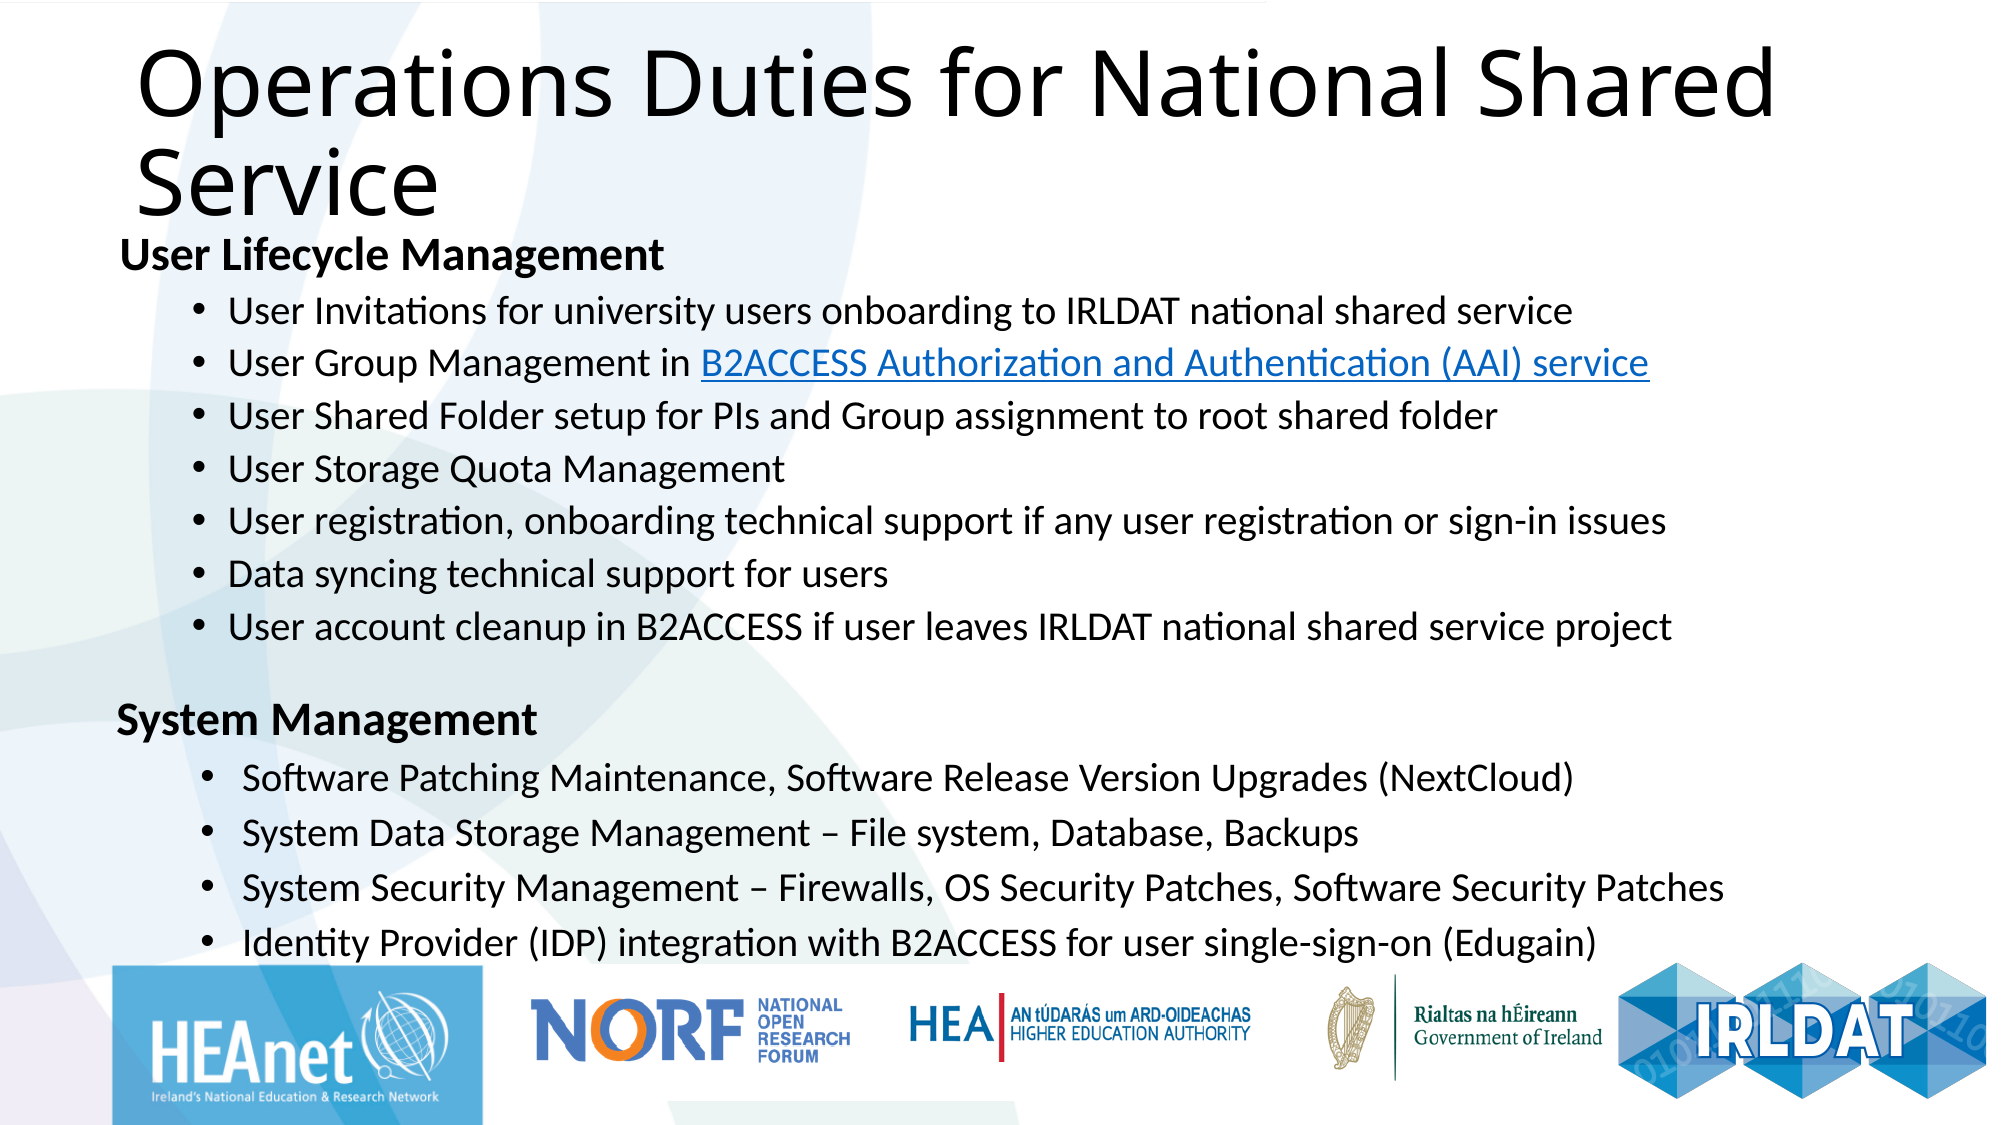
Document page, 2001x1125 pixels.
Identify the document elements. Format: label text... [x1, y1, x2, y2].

list User Lifecycle Management User Invitations for university users onboarding to IRLDAT national shared service User Group Management in B2ACCESS Authorization and Authentication (AAI) service User Shared Folder setup for PIs and Group assignment to root shared folder User Storage Quota Management User registration, onboarding technical support if any user registration or sign-in issues Data syncing technical support for users User account cleanup in B2ACCESS if user leaves IRLDAT national shared service project [104, 221, 1720, 687]
picture [0, 1, 2000, 1125]
text_box System Management Software Patching Maintenance, Software Release Version Upgrades (NextCloud) System Data Storage Management – File system, Database, Backups System Security Management – Firewalls, OS Security Patches, Software Security Patches Identity Provider (IDP) integration with B2ACCESS for user single-sign-on (Edugain) [104, 687, 1830, 975]
title Operations Duties for National Shared Service [120, 27, 1896, 245]
